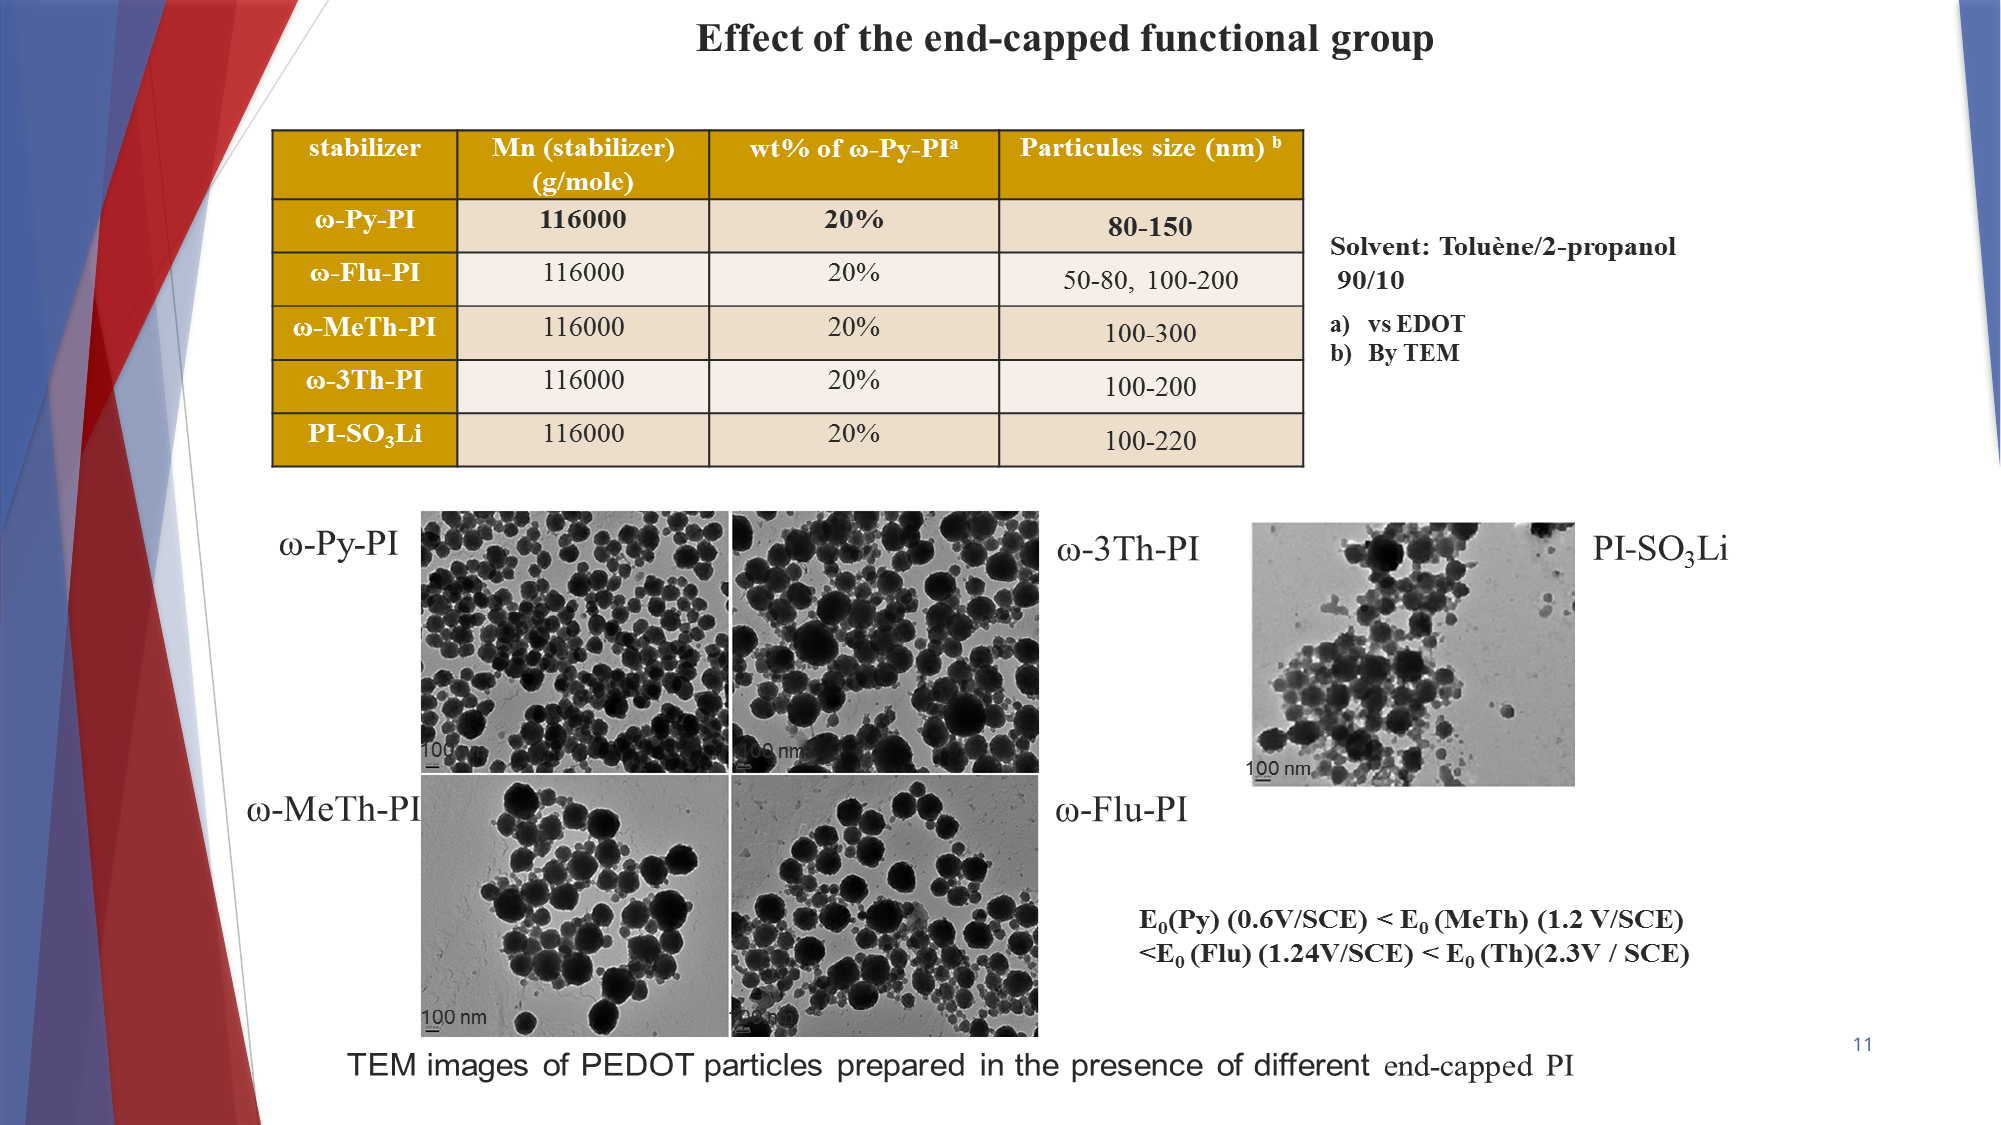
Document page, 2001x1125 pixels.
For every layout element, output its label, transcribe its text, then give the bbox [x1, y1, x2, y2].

picture [222, 0, 1778, 1104]
slide_number 11 [1780, 1015, 1890, 1076]
